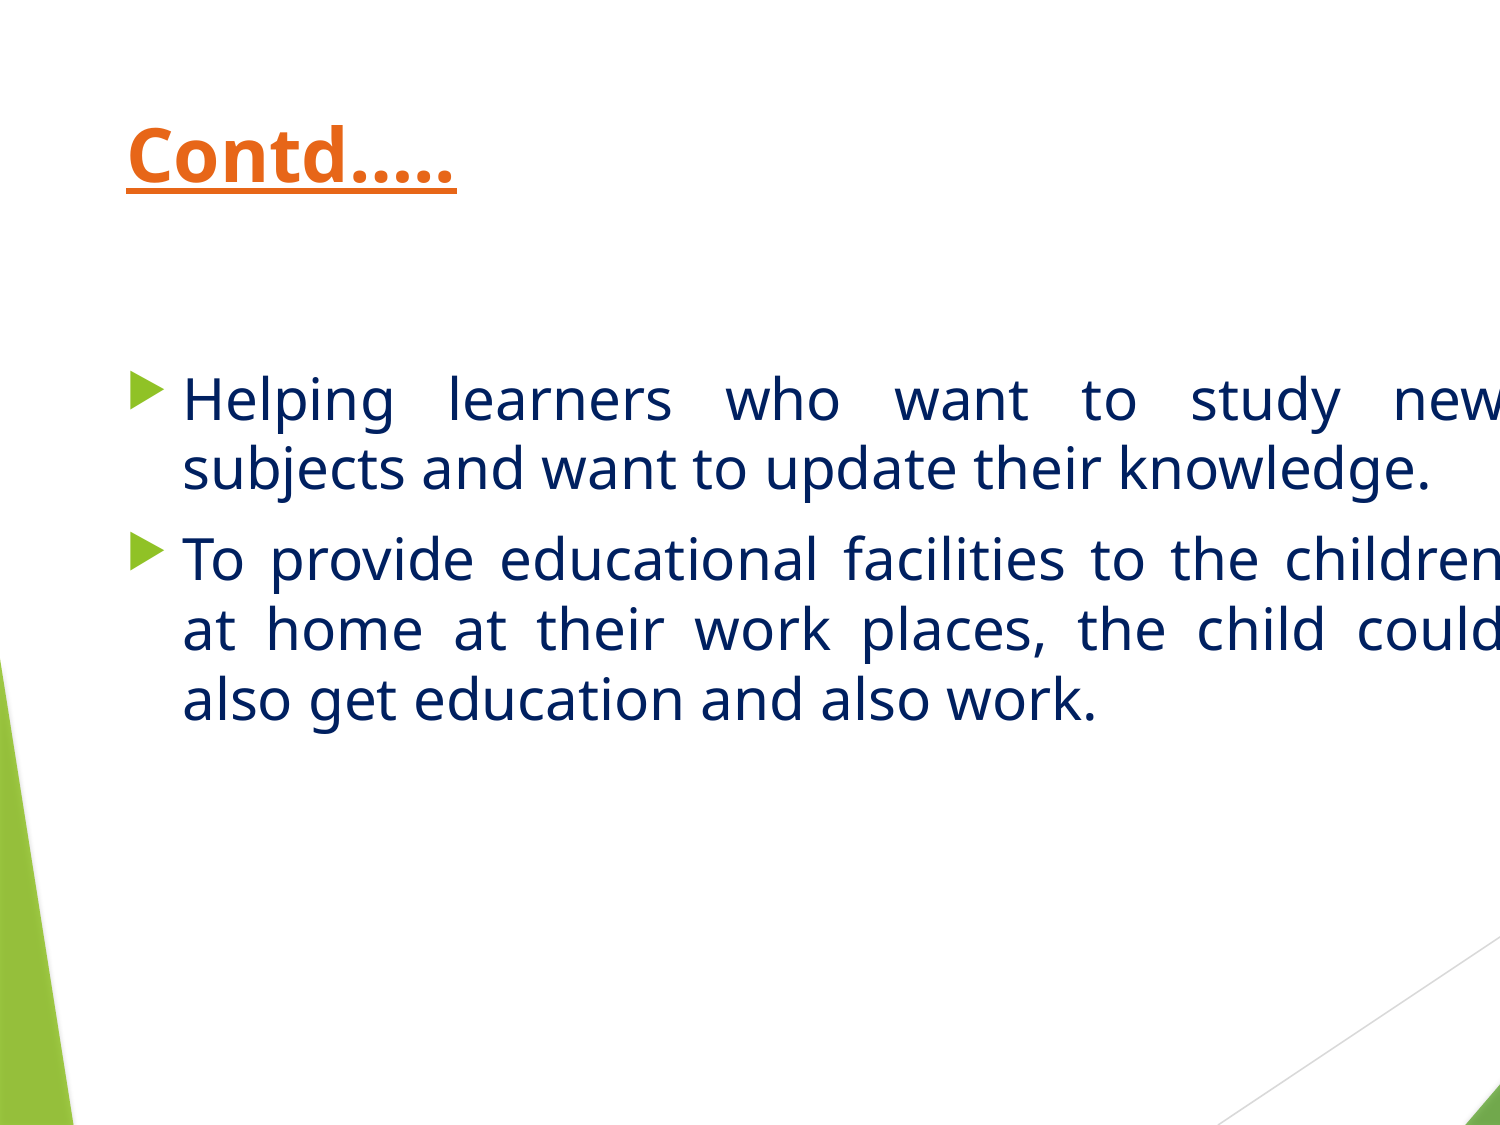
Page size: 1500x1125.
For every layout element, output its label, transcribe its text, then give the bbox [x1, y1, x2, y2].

list Helping learners who want to study new subjects and want to update their knowledge. To provide educational facilities to the children at home at their work places, the child could also get education and also work. [111, 354, 1500, 992]
title Contd….. [111, 99, 1500, 317]
